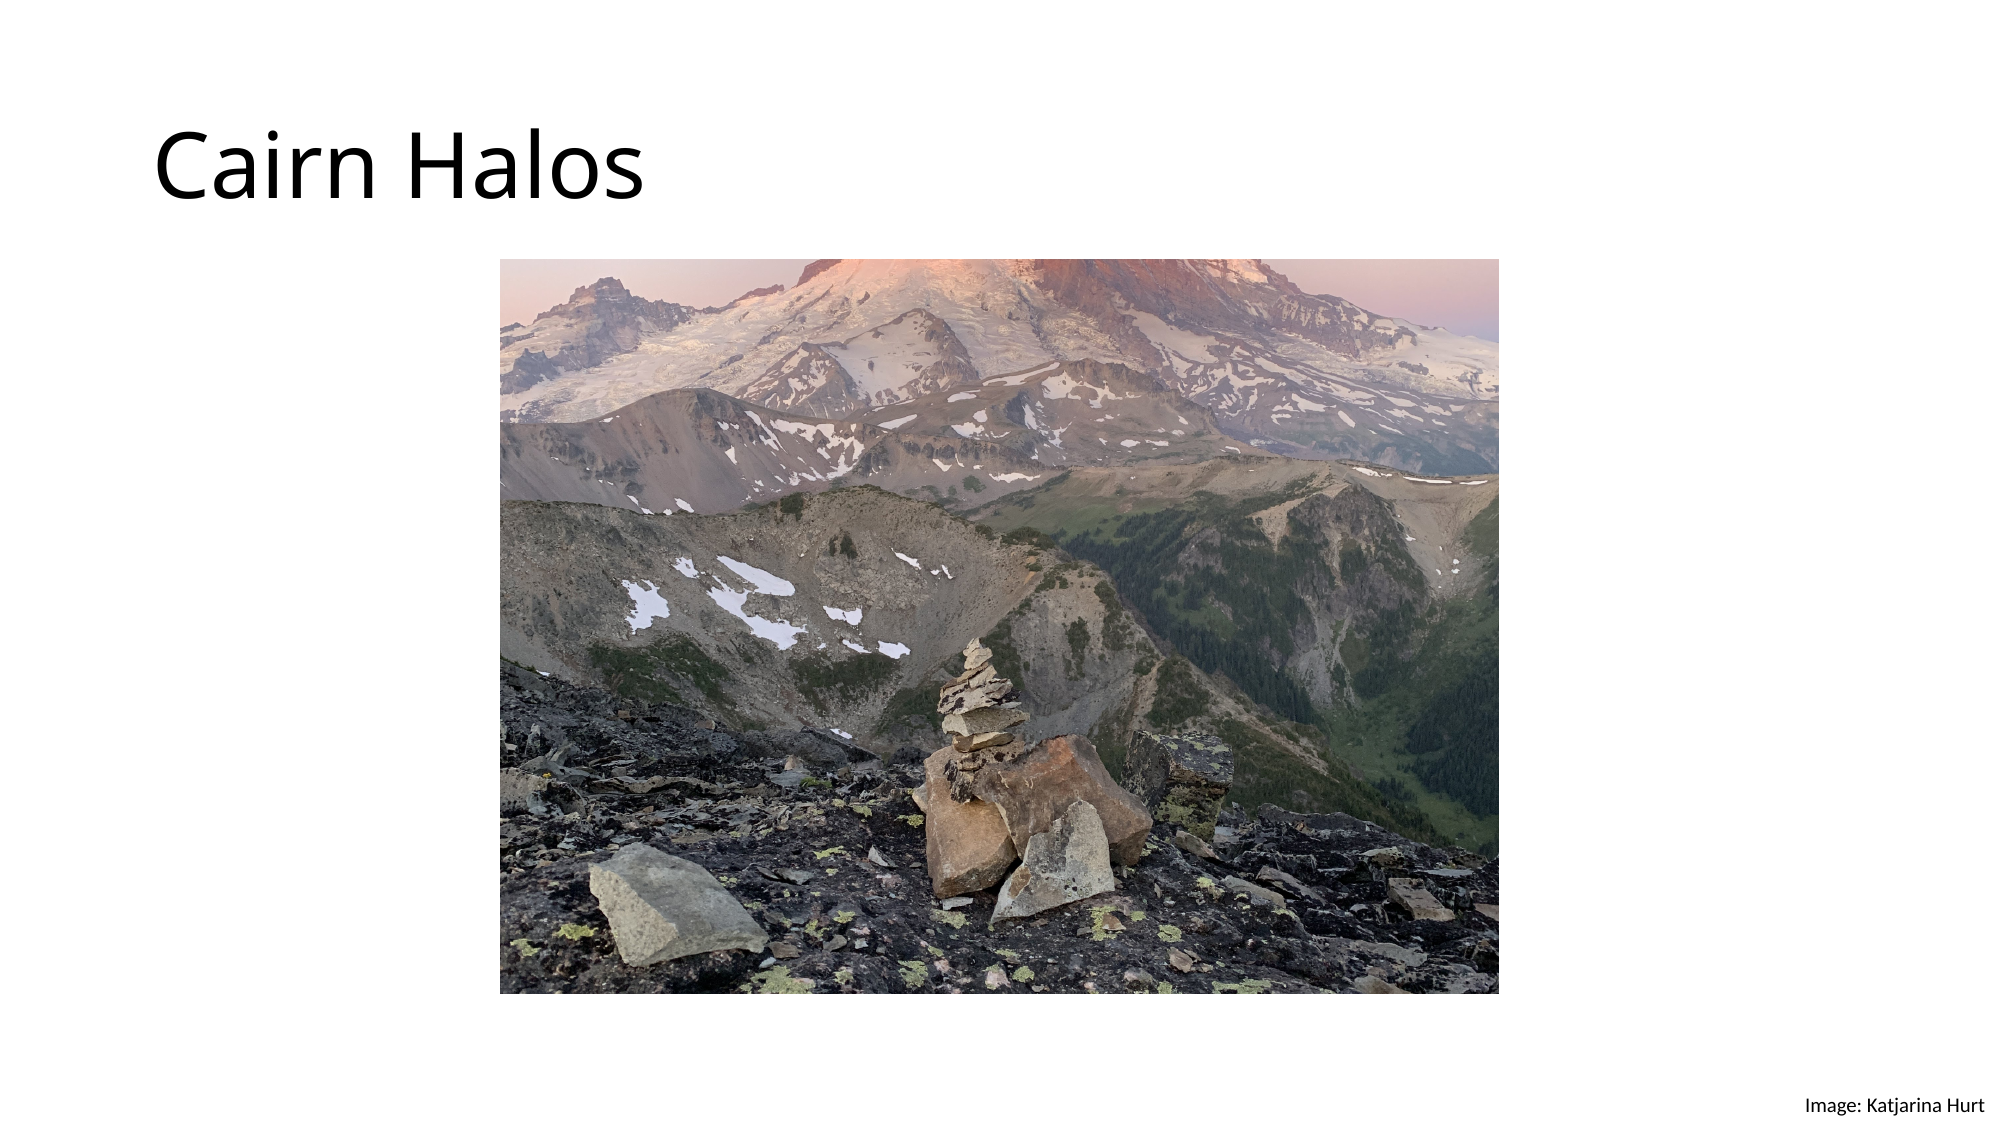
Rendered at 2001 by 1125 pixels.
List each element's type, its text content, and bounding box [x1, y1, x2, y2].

picture [501, 259, 631, 994]
title Cairn Halos [137, 59, 1863, 278]
text_box Image: Katjarina Hurt [1556, 1084, 2000, 1125]
picture [1367, 259, 1499, 994]
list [631, 126, 1367, 1125]
